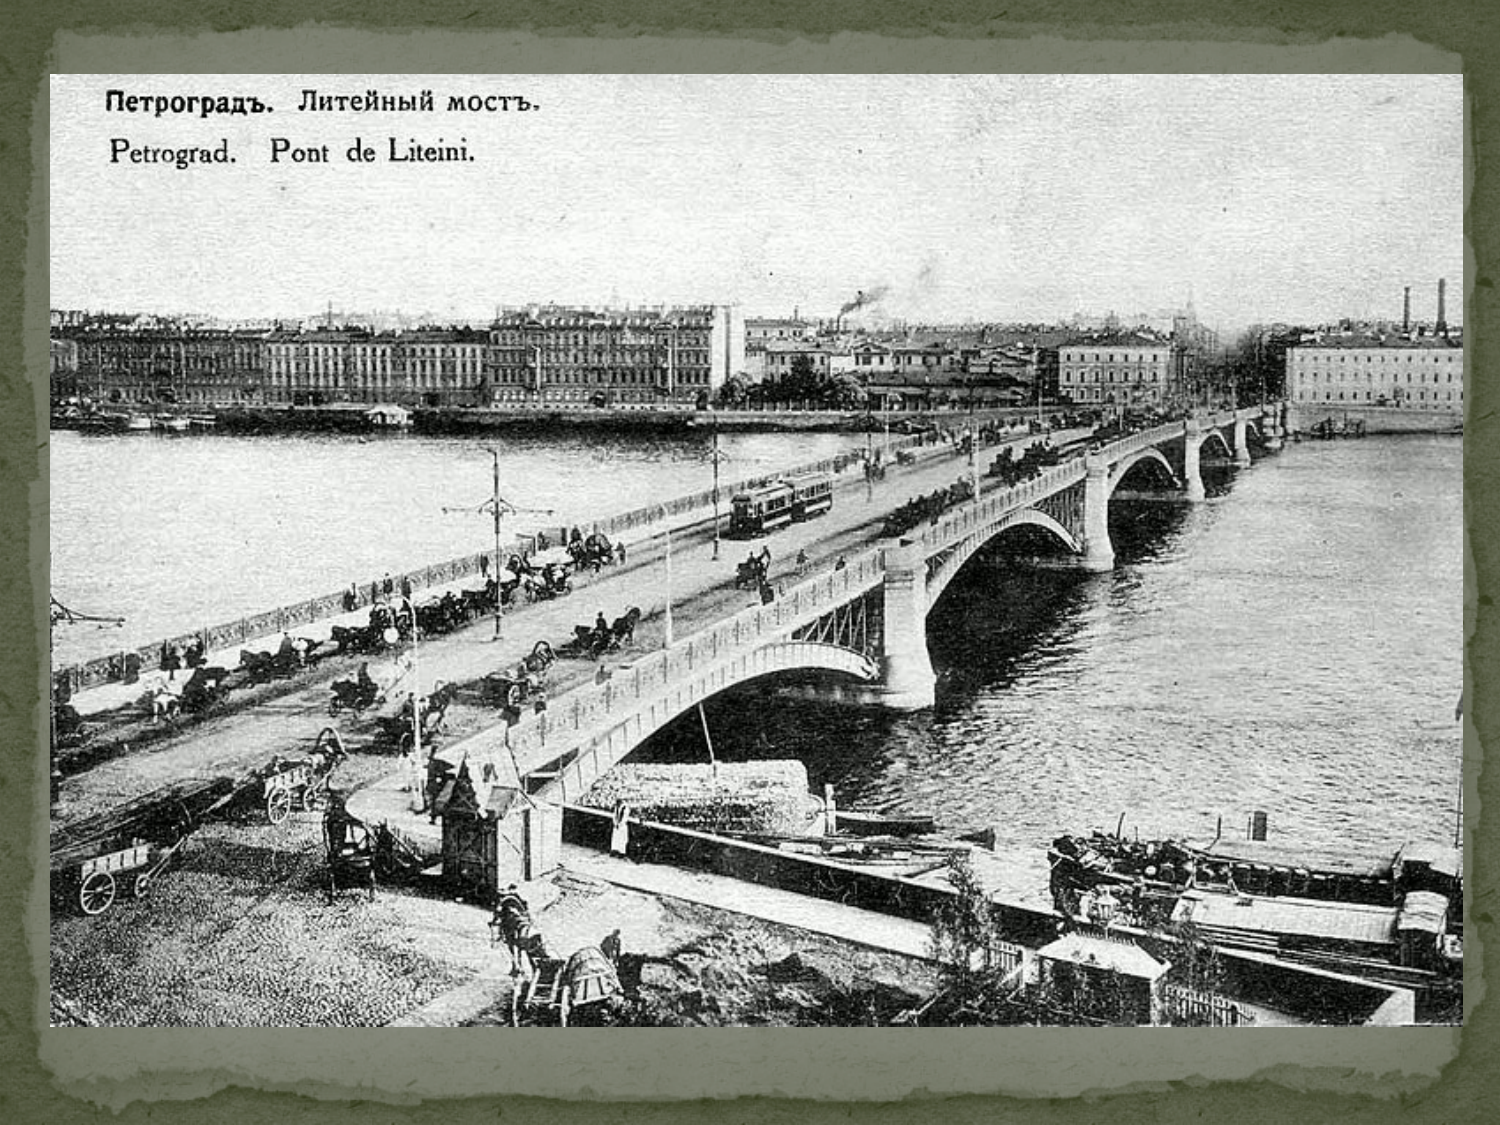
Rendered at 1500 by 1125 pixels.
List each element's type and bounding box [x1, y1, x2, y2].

picture [50, 74, 1463, 1027]
